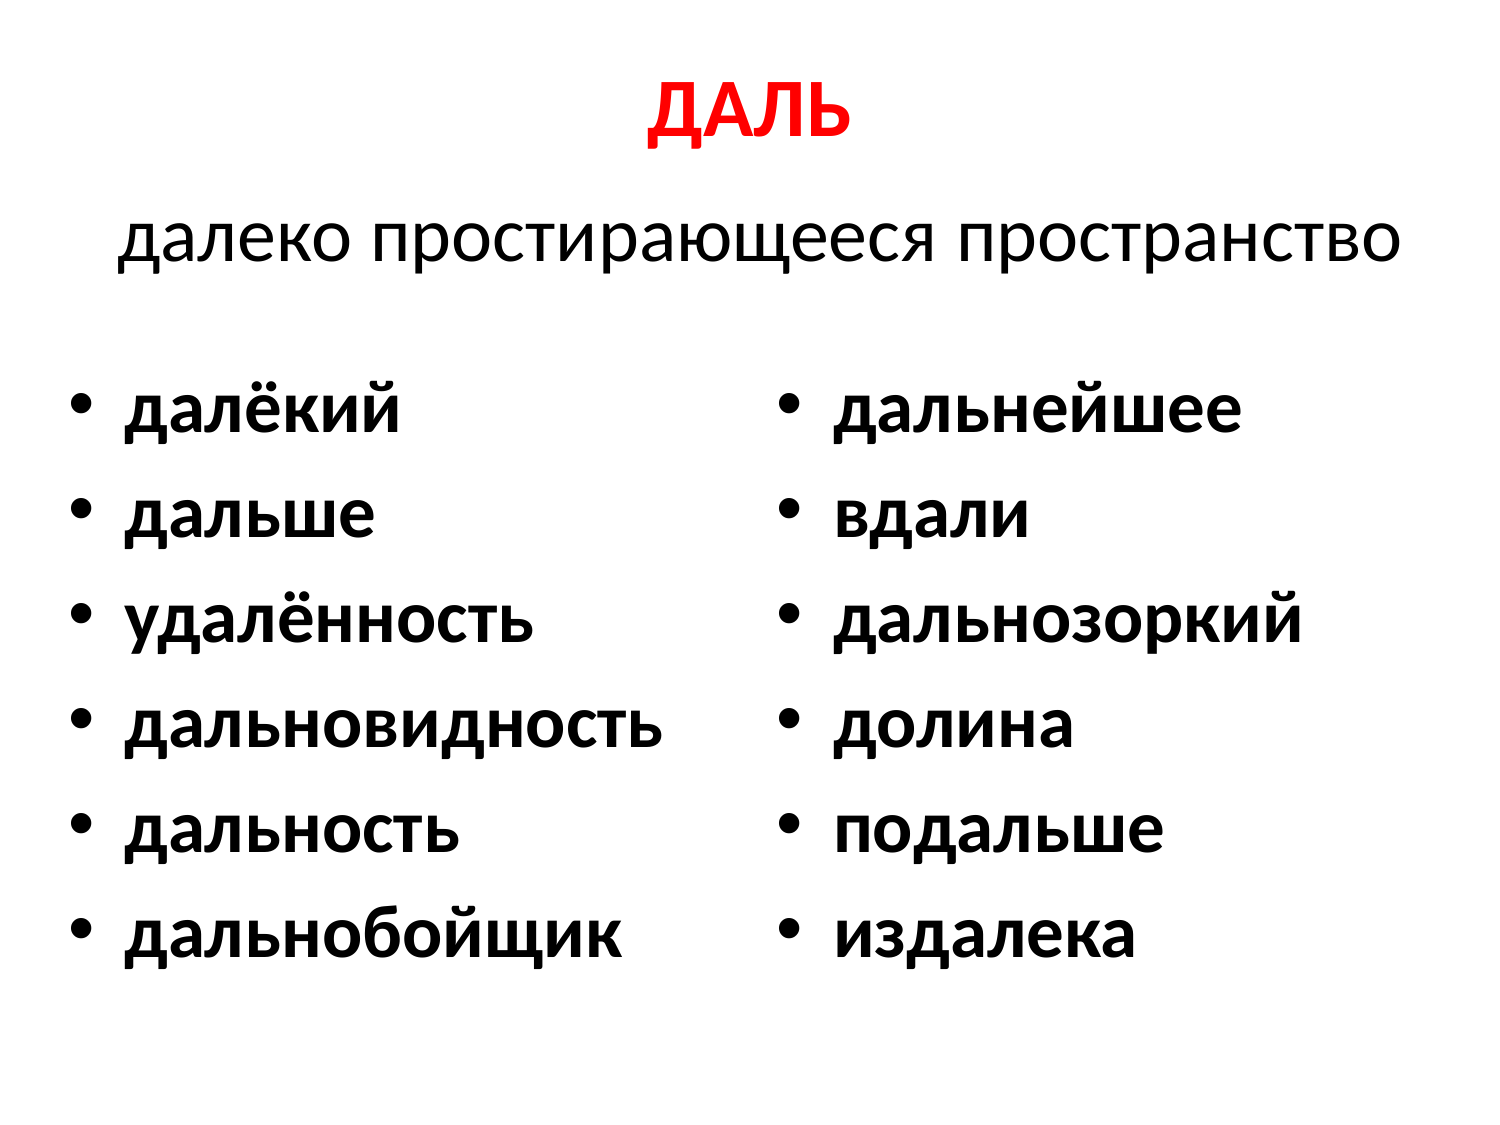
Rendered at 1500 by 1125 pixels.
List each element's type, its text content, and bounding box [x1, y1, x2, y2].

list далёкий дальше удалённость дальновидность дальность дальнобойщик [53, 349, 716, 1093]
list дальнейшее вдали дальнозоркий долина подальше издалека [761, 349, 1425, 1093]
title ДАЛЬ [75, 45, 1425, 161]
text_box далеко простирающееся пространство [76, 172, 1427, 289]
